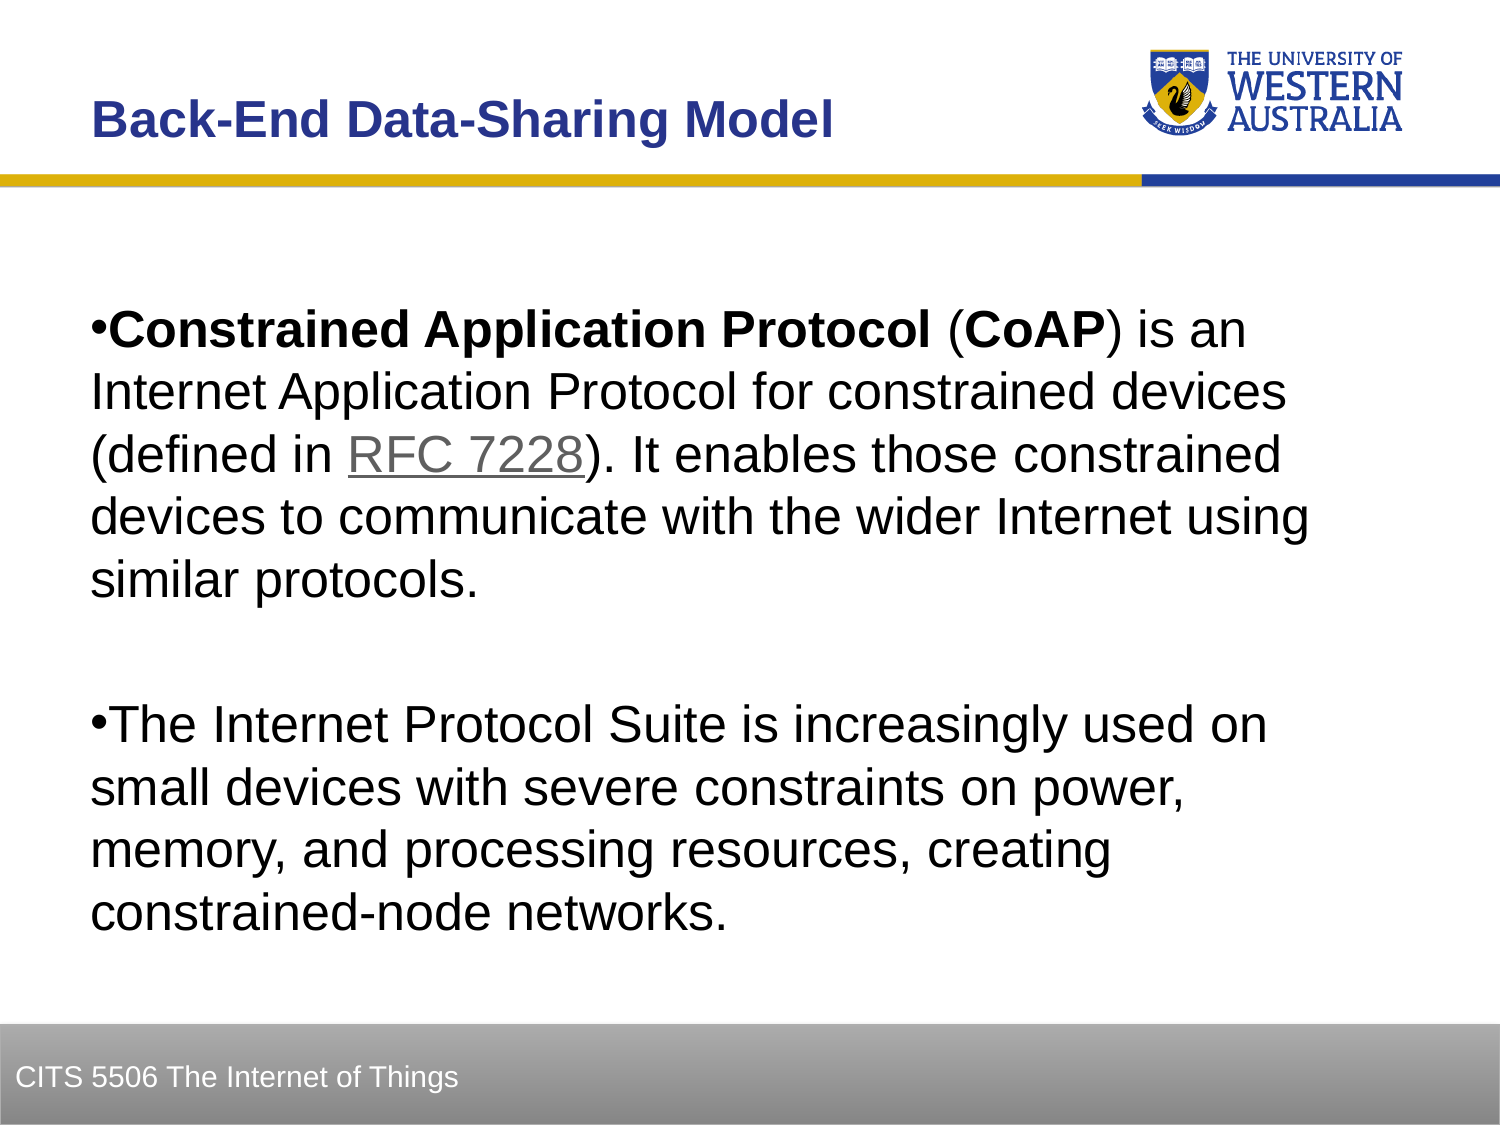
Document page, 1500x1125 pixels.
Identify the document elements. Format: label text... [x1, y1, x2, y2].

list Constrained Application Protocol (CoAP) is an Internet Application Protocol for constrained devices (defined in RFC 7228). It enables those constrained devices to communicate with the wider Internet using similar protocols. The Internet Protocol Suite is increasingly used on small devices with severe constraints on power, memory, and processing resources, creating constrained-node networks. [75, 287, 1398, 950]
slide_number 39 [1100, 1025, 1450, 1125]
footer [62, 1037, 938, 1125]
picture [0, 0, 1500, 187]
list Back-End Data-Sharing Model [76, 78, 1069, 173]
